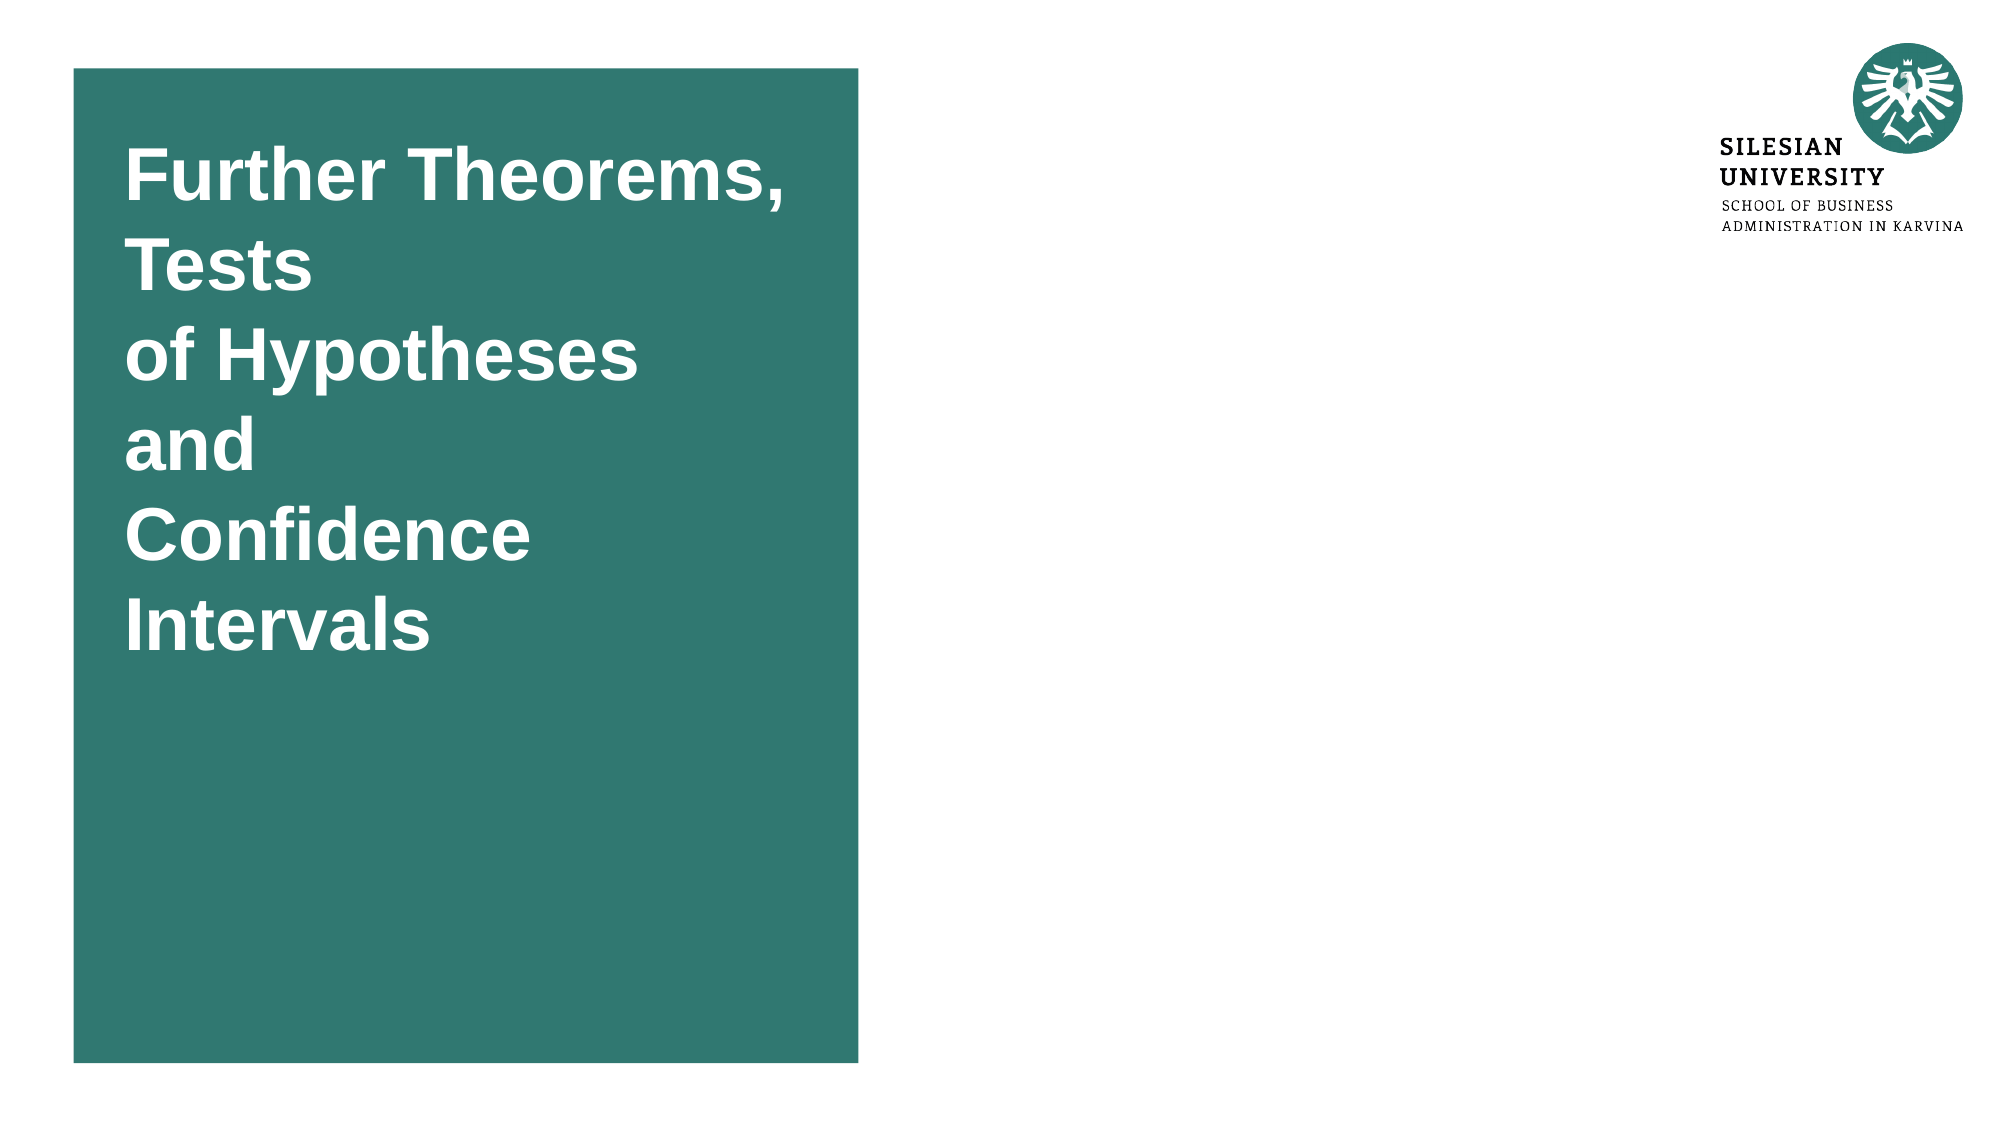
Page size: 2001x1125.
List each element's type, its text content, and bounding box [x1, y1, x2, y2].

title Further Theorems, Tests of Hypotheses and Confidence Intervals [109, 118, 824, 337]
picture [1720, 43, 1963, 231]
